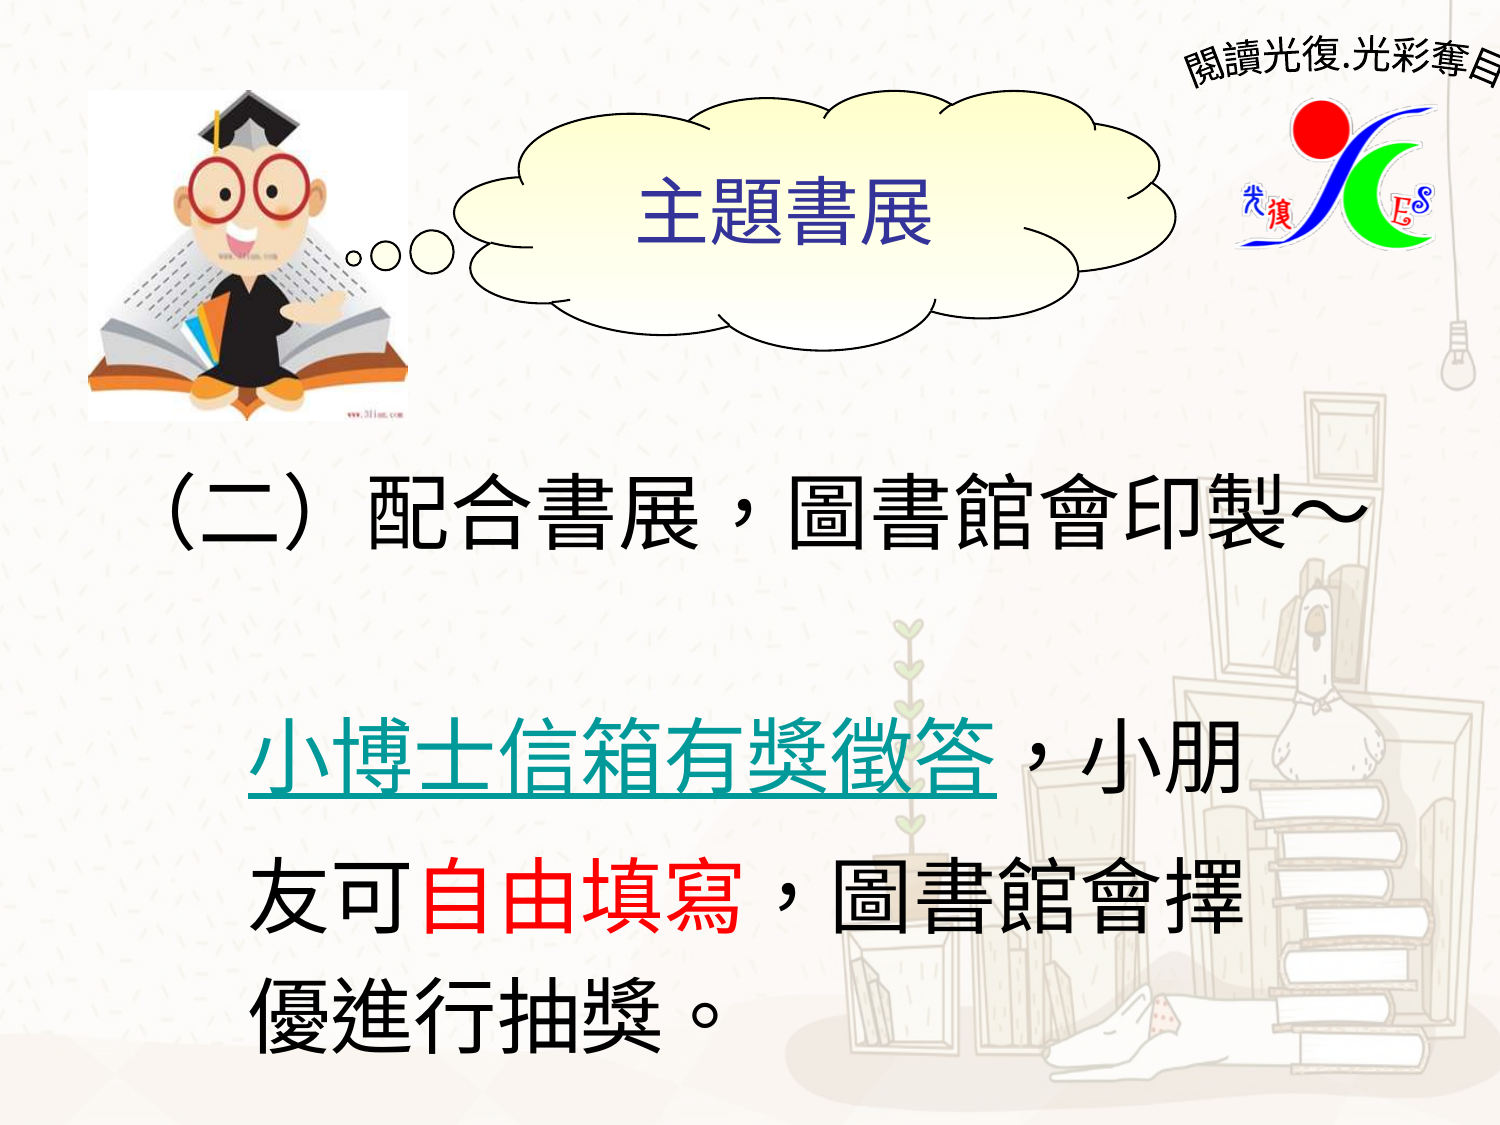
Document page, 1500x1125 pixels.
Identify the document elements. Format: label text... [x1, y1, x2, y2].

text_box （二）配合書展，圖書館會印製～ 小博士信箱有獎徵答，小朋 友可自由填寫，圖書館會擇 優進行抽獎。 [100, 432, 1388, 1072]
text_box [1189, 52, 1500, 258]
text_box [88, 89, 1176, 421]
